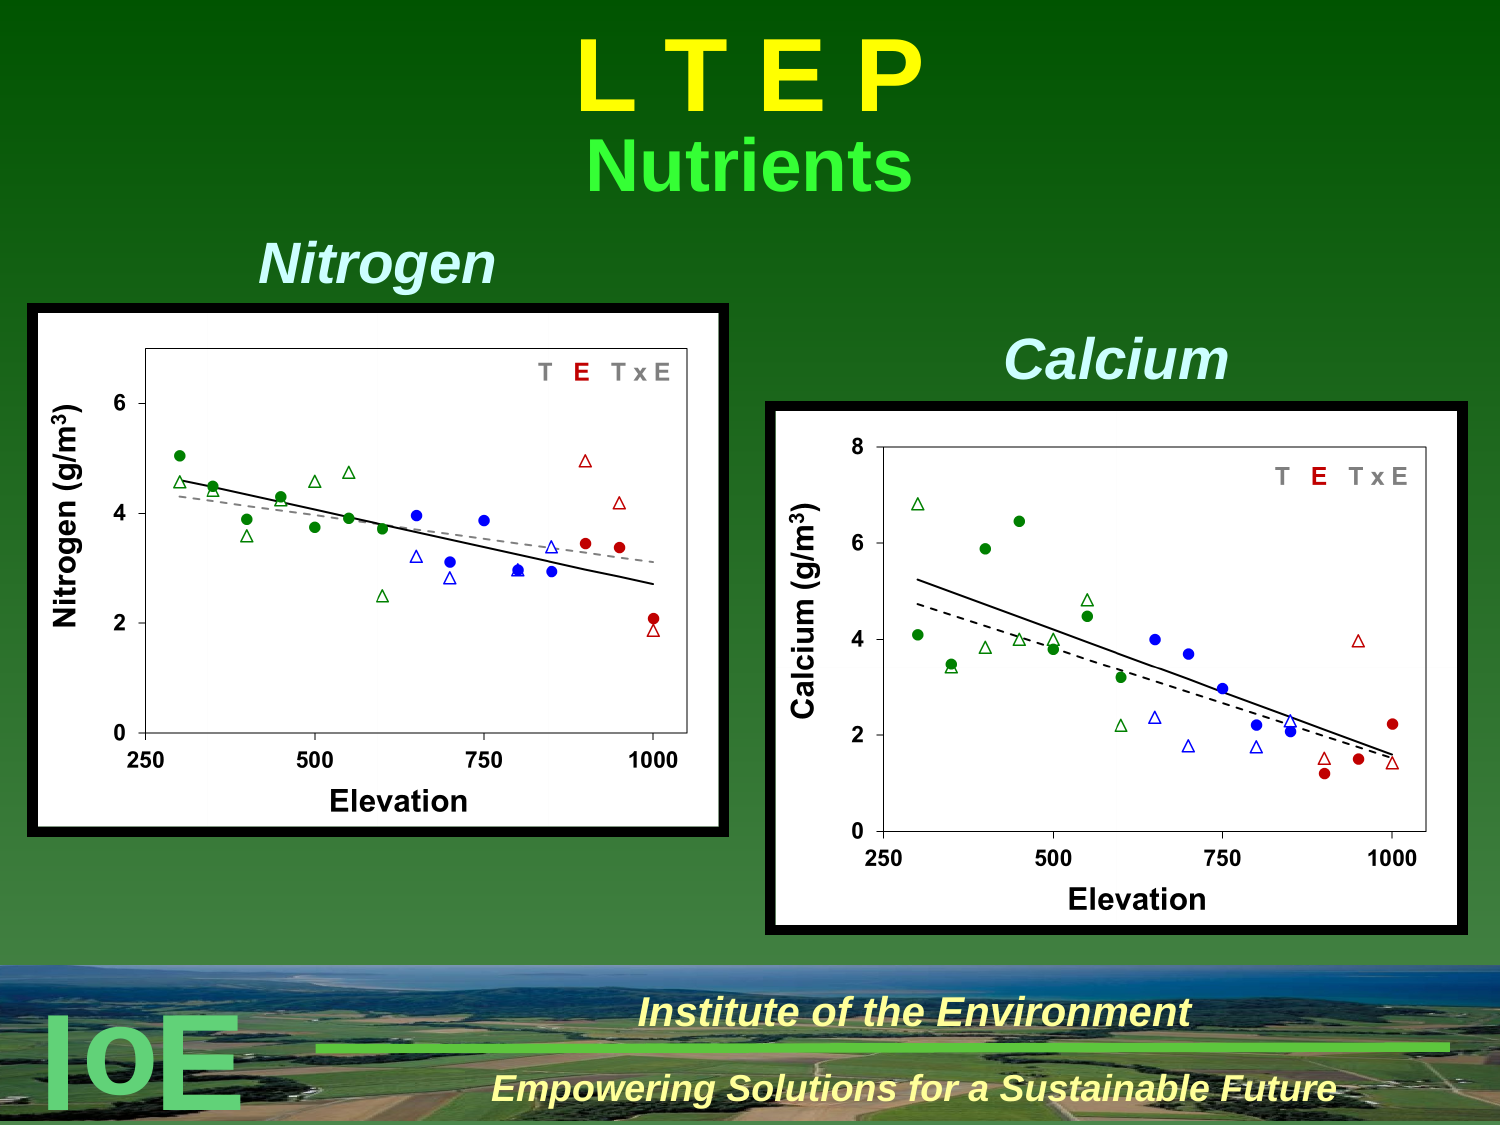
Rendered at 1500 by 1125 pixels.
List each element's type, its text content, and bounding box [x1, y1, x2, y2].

text_box L T E P [0, 0, 1500, 100]
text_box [0, 962, 1500, 1125]
text_box Nutrients [0, 100, 1500, 223]
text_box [37, 217, 719, 827]
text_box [775, 313, 1458, 926]
